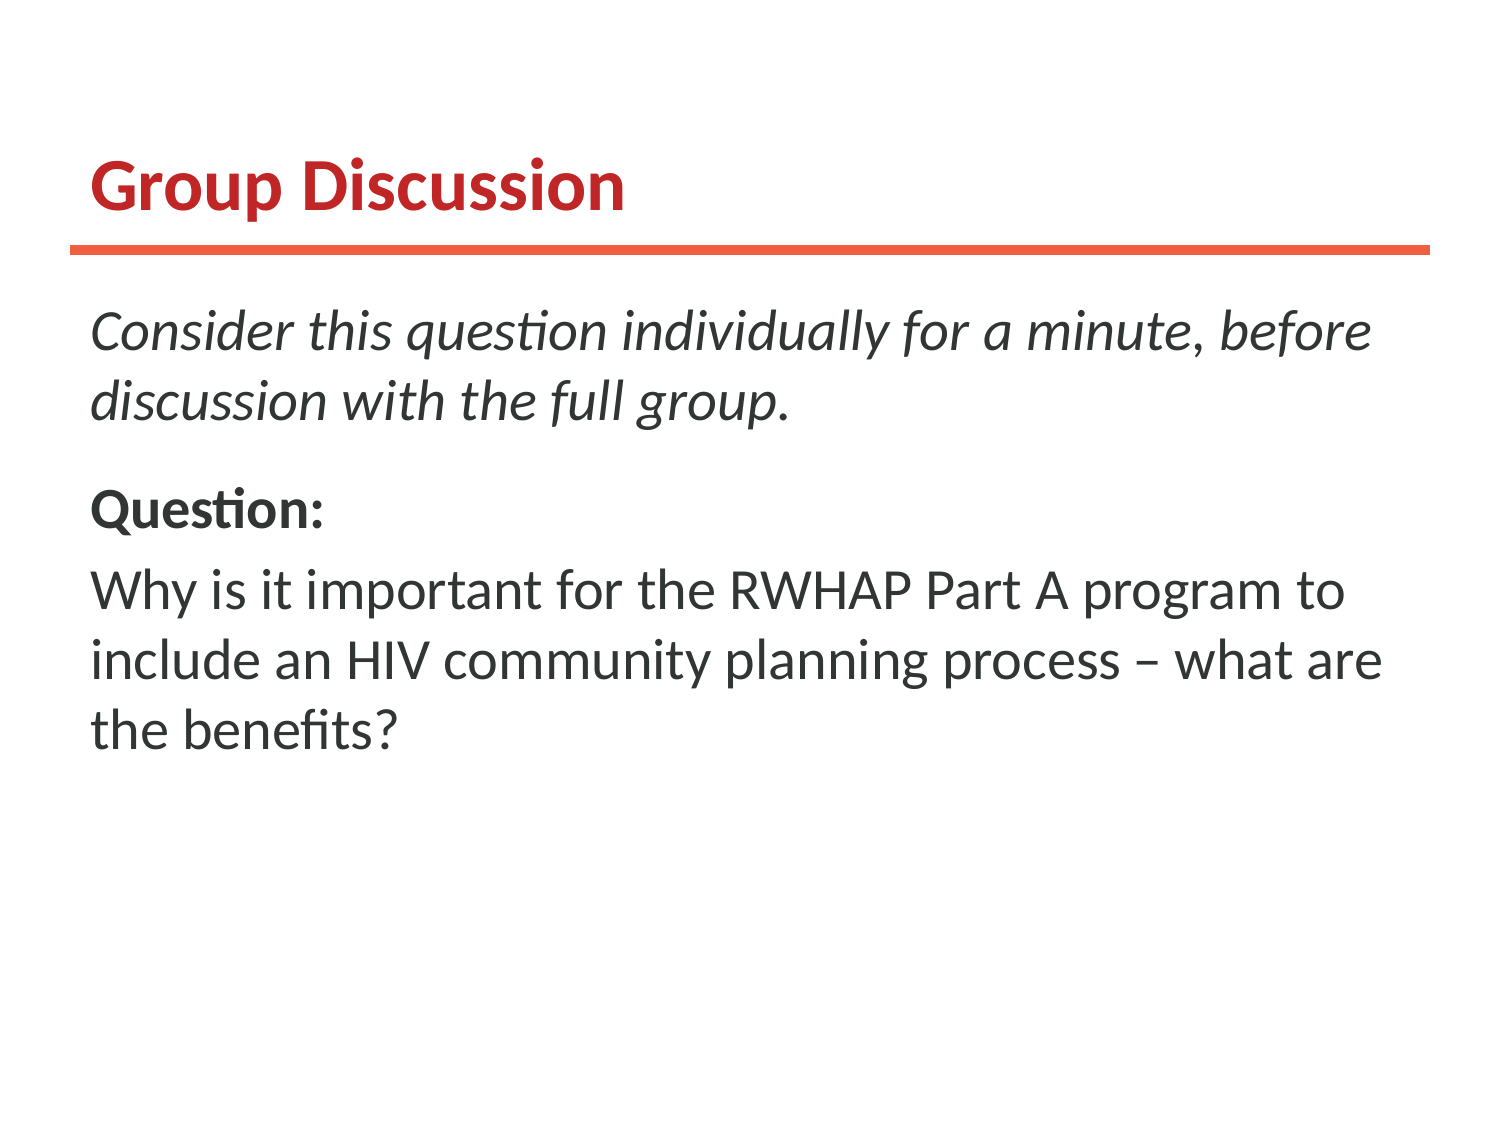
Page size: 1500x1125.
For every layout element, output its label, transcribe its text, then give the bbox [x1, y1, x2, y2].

title Group Discussion [75, 45, 1425, 233]
list Consider this question individually for a minute, before discussion with the full group. Question: Why is it important for the RWHAP Part A program to include an HIV community planning process ̶ what are the benefits? [75, 284, 1425, 1005]
